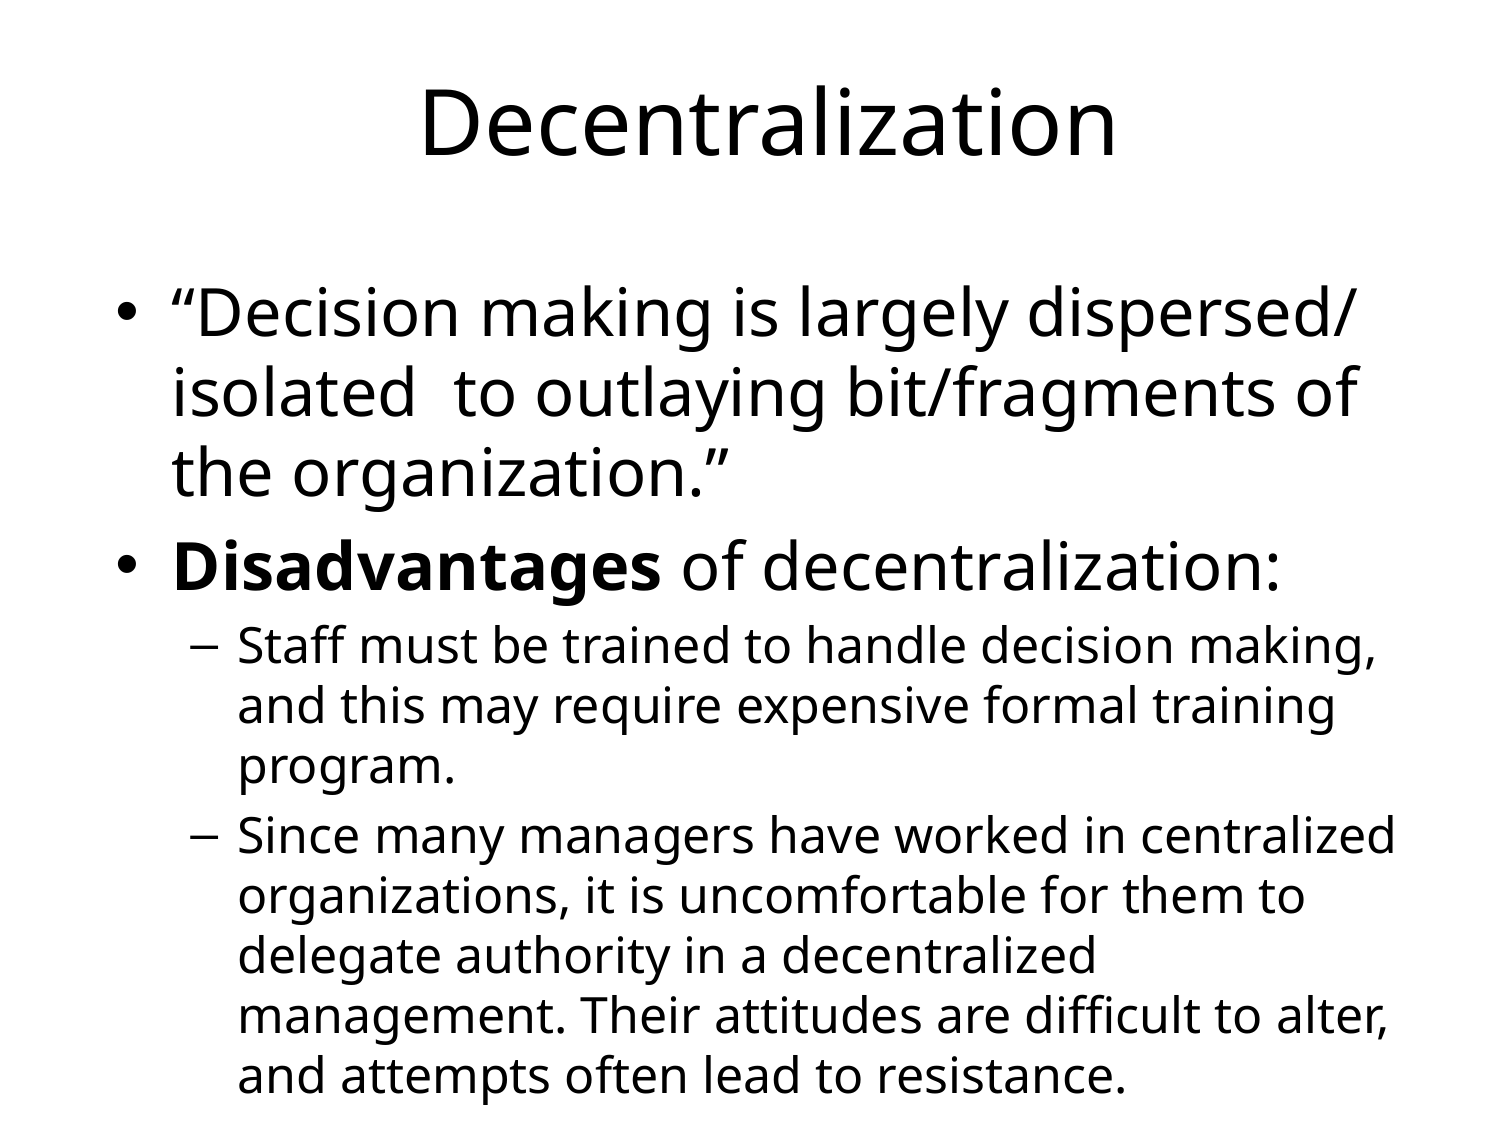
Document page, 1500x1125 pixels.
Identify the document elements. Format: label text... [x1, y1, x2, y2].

title Decentralization [100, 37, 1438, 200]
list “Decision making is largely dispersed/ isolated to outlaying bit/fragments of the organization.” Disadvantages of decentralization: Staff must be trained to handle decision making, and this may require expensive formal training program. Since many managers have worked in centralized organizations, it is uncomfortable for them to delegate authority in a decentralized management. Their attitudes are difficult to alter, and attempts often lead to resistance. [100, 262, 1438, 1000]
slide_number 21 [1074, 1042, 1425, 1103]
